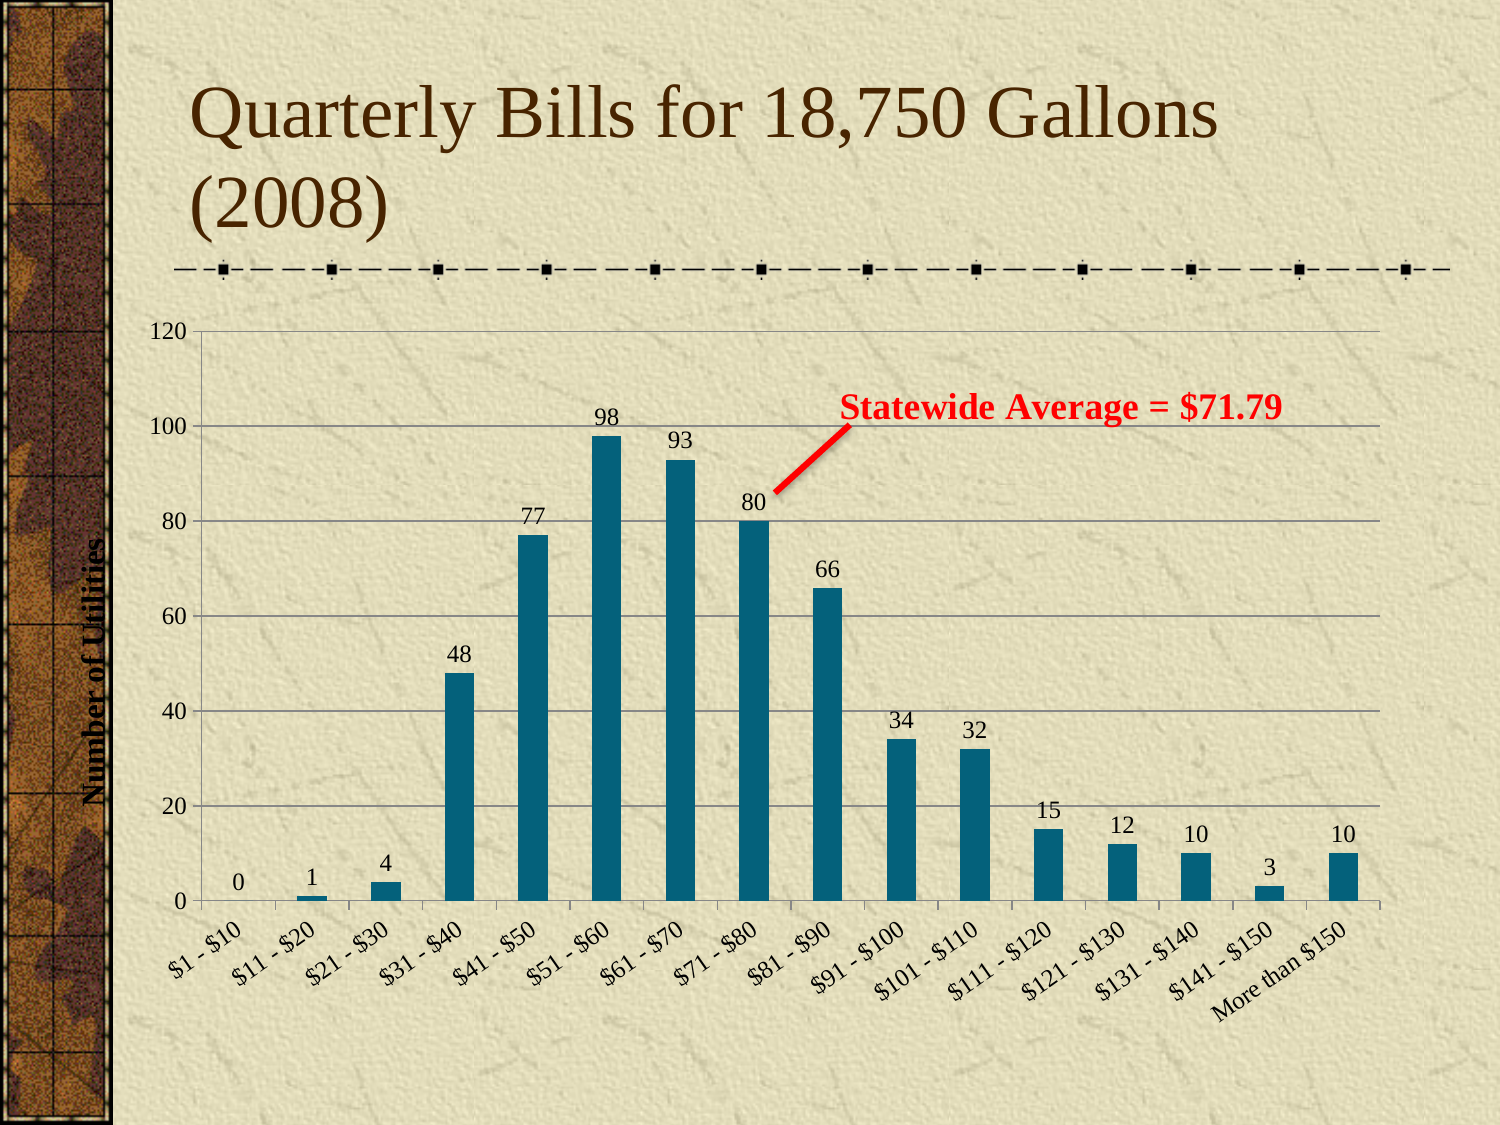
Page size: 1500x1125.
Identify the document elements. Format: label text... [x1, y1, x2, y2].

picture [0, 0, 1500, 1125]
chart [62, 299, 1413, 1038]
title Quarterly Bills for 18,750 Gallons (2008) [174, 62, 1451, 251]
